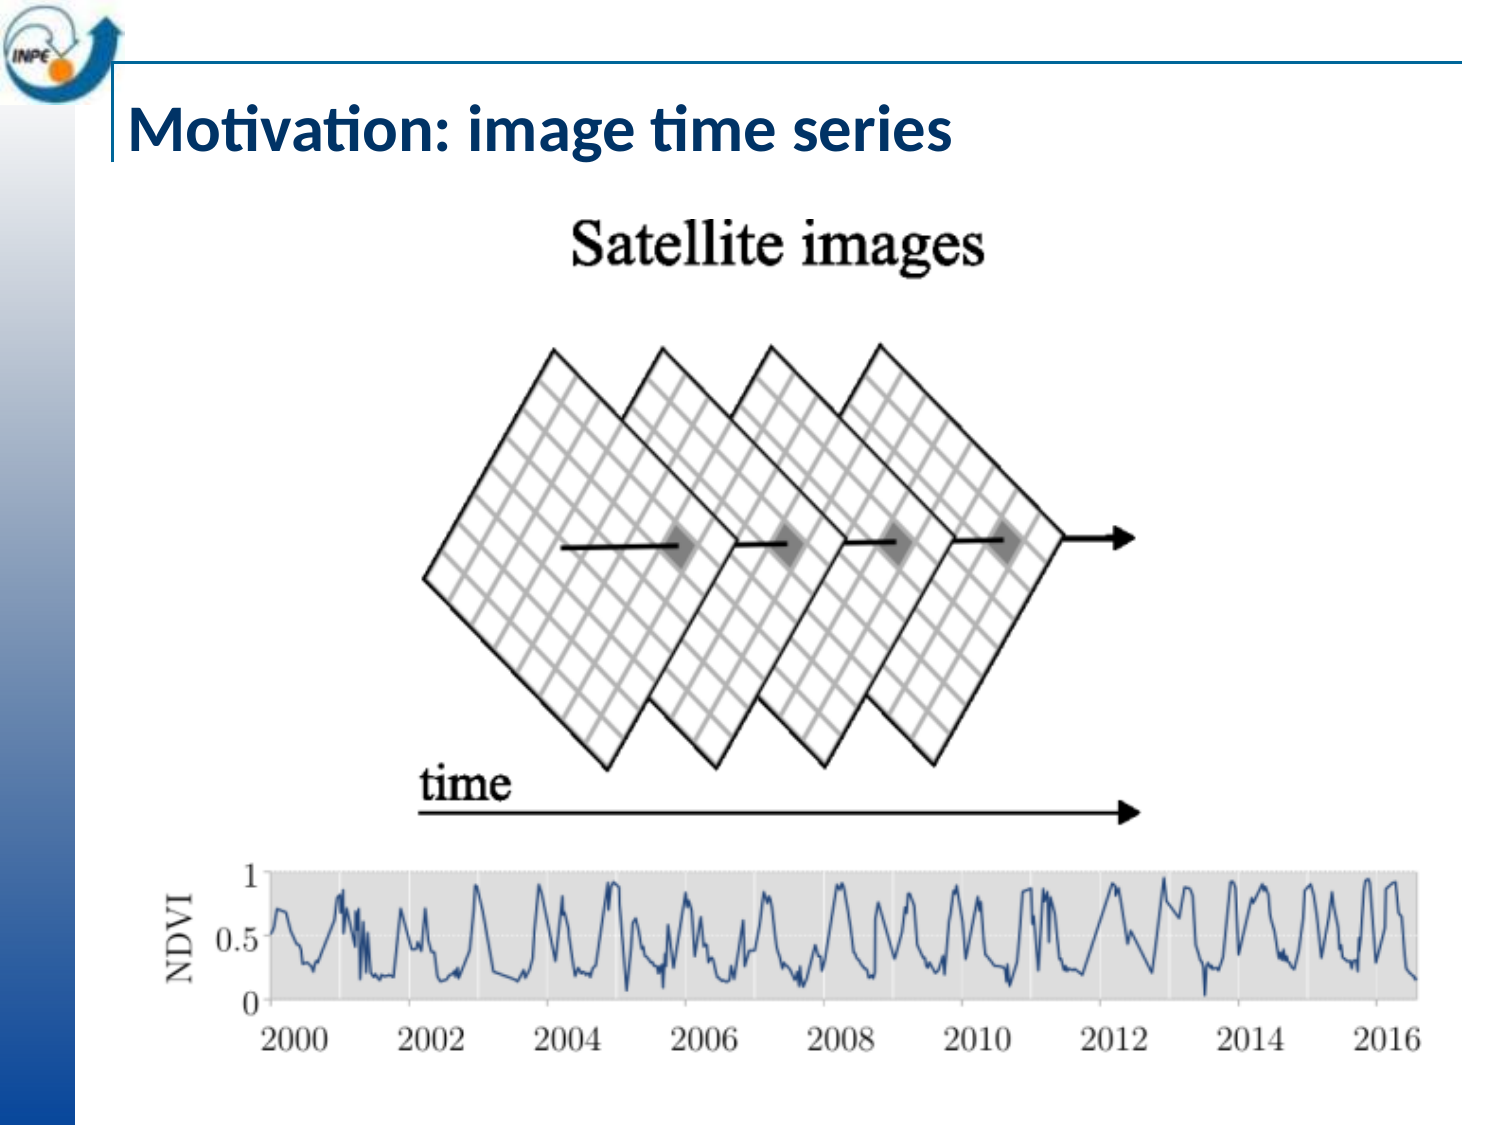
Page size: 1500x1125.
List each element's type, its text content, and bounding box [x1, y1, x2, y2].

picture [125, 219, 1433, 1064]
picture [0, 0, 125, 105]
title Motivation: image time series [112, 62, 1450, 188]
